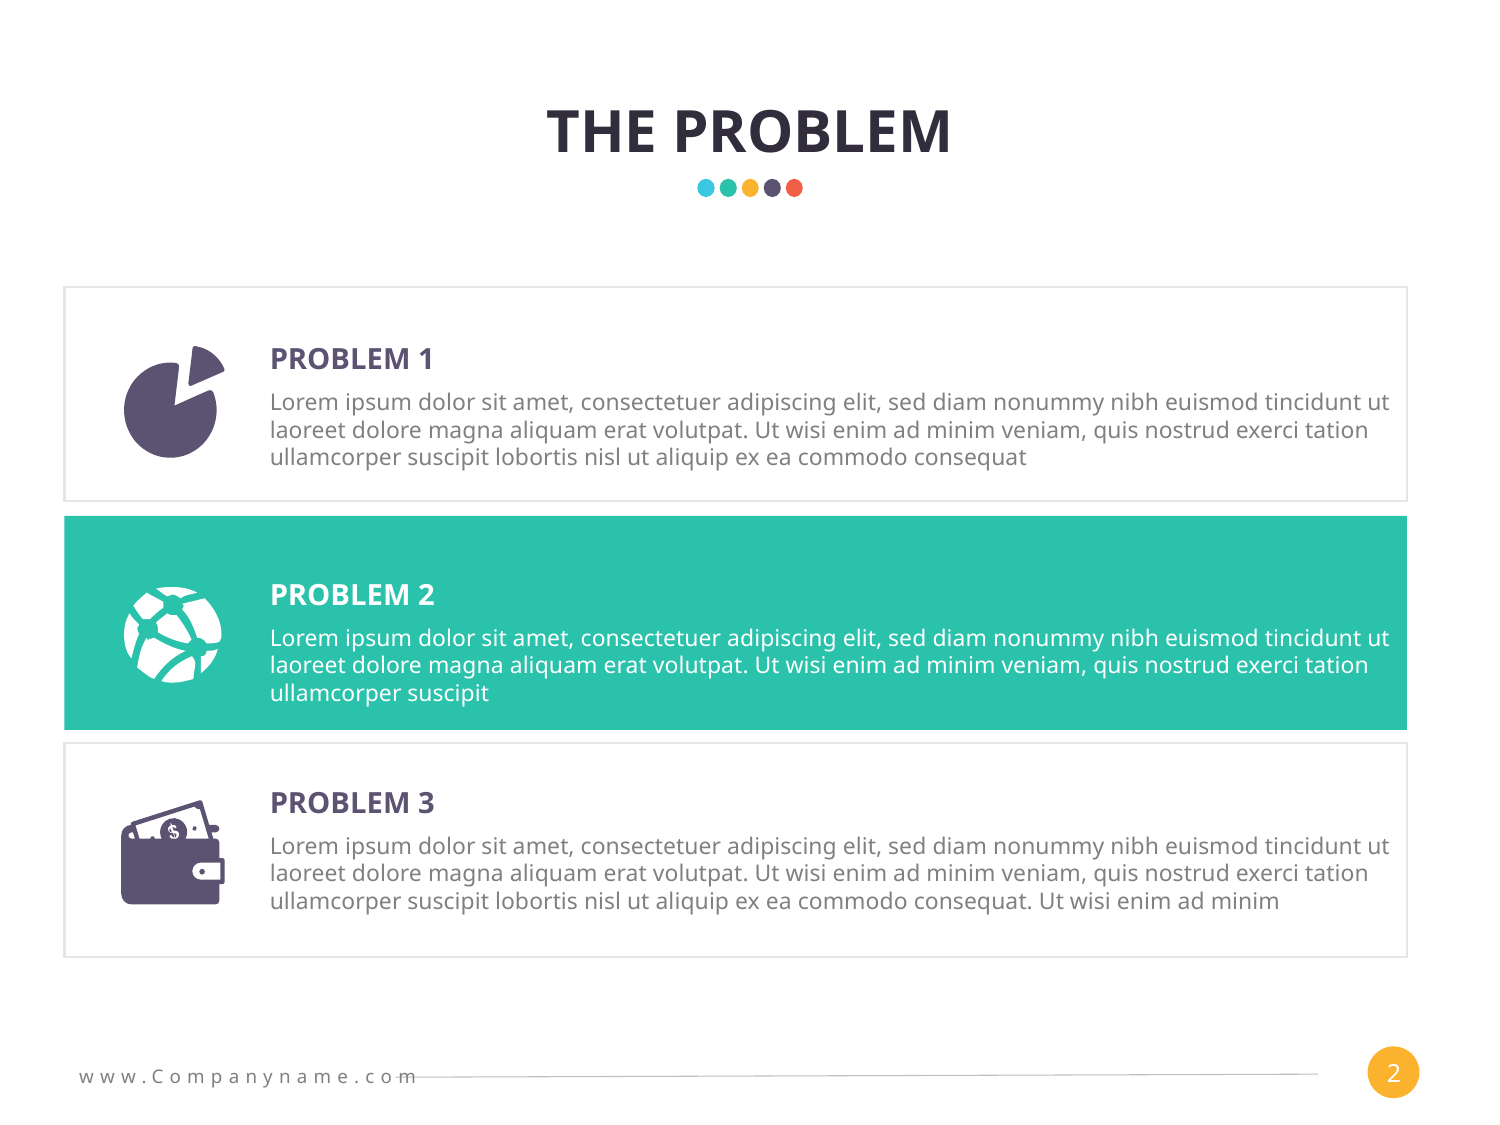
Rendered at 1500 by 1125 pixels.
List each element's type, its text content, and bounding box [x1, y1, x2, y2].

text_box Lorem ipsum dolor sit amet, consectetuer adipiscing elit, sed diam nonummy nibh euismod tincidunt ut laoreet dolore magna aliquam erat volutpat. Ut wisi enim ad minim veniam, quis nostrud exerci tation ullamcorper suscipit lobortis nisl ut aliquip ex ea commodo consequat. Ut wisi enim ad minim [255, 827, 1408, 922]
title The Problem [0, 42, 1500, 173]
text_box [200, 648, 218, 674]
text_box PROBLEM 3 [255, 776, 1408, 827]
text_box [63, 286, 1408, 502]
text_box [124, 613, 140, 659]
text_box [133, 592, 164, 620]
text_box PROBLEM 2 [255, 569, 1408, 619]
text_box [188, 346, 225, 386]
text_box [161, 656, 196, 683]
text_box Lorem ipsum dolor sit amet, consectetuer adipiscing elit, sed diam nonummy nibh euismod tincidunt ut laoreet dolore magna aliquam erat volutpat. Ut wisi enim ad minim veniam, quis nostrud exerci tation ullamcorper suscipit lobortis nisl ut aliquip ex ea commodo consequat [255, 384, 1408, 478]
text_box [137, 637, 186, 680]
text_box [121, 800, 225, 905]
text_box [63, 742, 1408, 958]
text_box Lorem ipsum dolor sit amet, consectetuer adipiscing elit, sed diam nonummy nibh euismod tincidunt ut laoreet dolore magna aliquam erat volutpat. Ut wisi enim ad minim veniam, quis nostrud exerci tation ullamcorper suscipit [255, 619, 1408, 714]
text_box [155, 587, 198, 599]
text_box PROBLEM 1 [255, 333, 1408, 384]
text_box [124, 362, 217, 458]
text_box [155, 613, 192, 644]
text_box [182, 598, 222, 644]
text_box [63, 515, 1408, 731]
